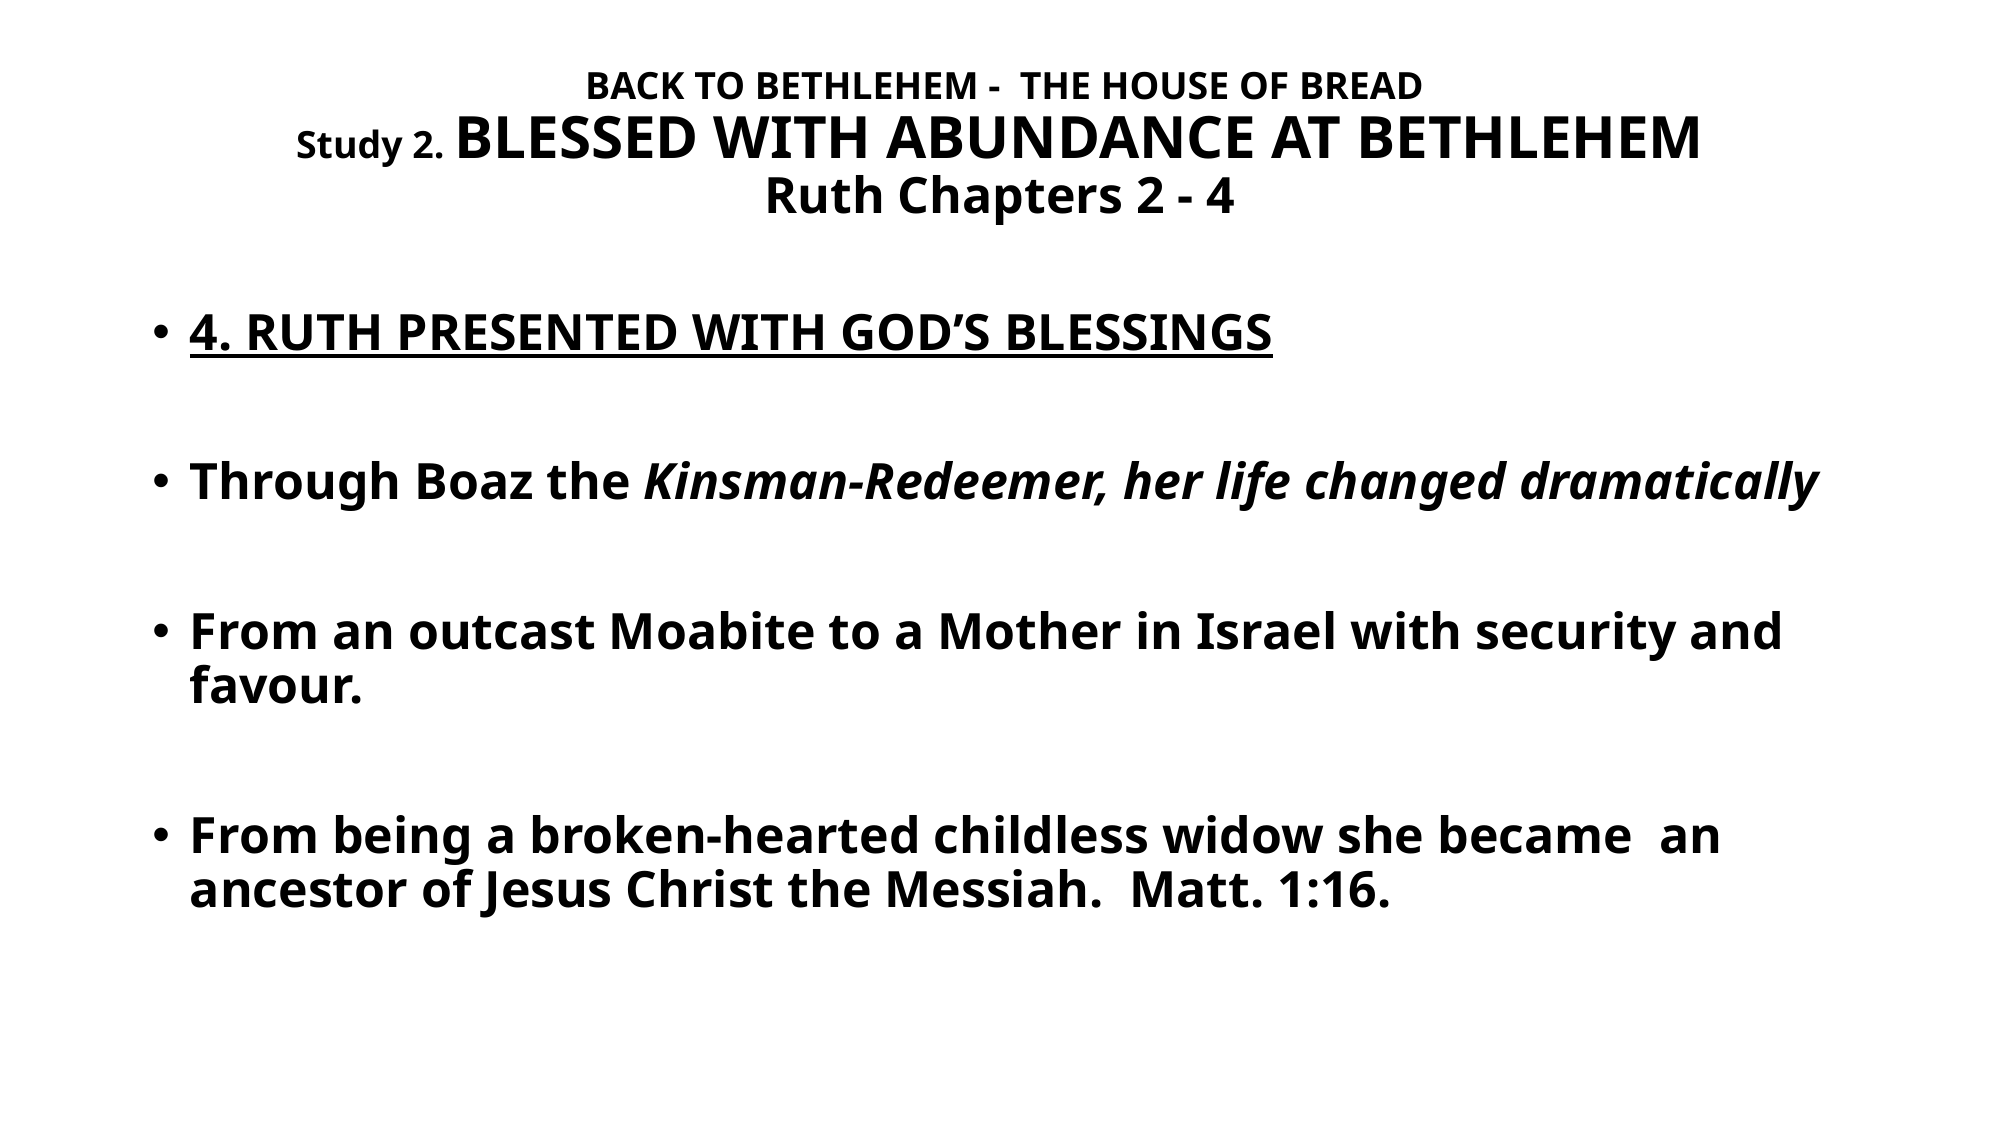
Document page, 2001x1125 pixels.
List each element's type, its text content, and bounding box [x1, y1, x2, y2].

list 4. RUTH PRESENTED WITH GOD’S BLESSINGS Through Boaz the Kinsman-Redeemer, her life changed dramatically From an outcast Moabite to a Mother in Israel with security and favour. From being a broken-hearted childless widow she became an ancestor of Jesus Christ the Messiah. Matt. 1:16. [137, 299, 1863, 1014]
title BACK TO BETHLEHEM - THE HOUSE OF BREAD Study 2. BLESSED WITH ABUNDANCE AT BETHLEHEM Ruth Chapters 2 - 4 [137, 59, 1863, 278]
